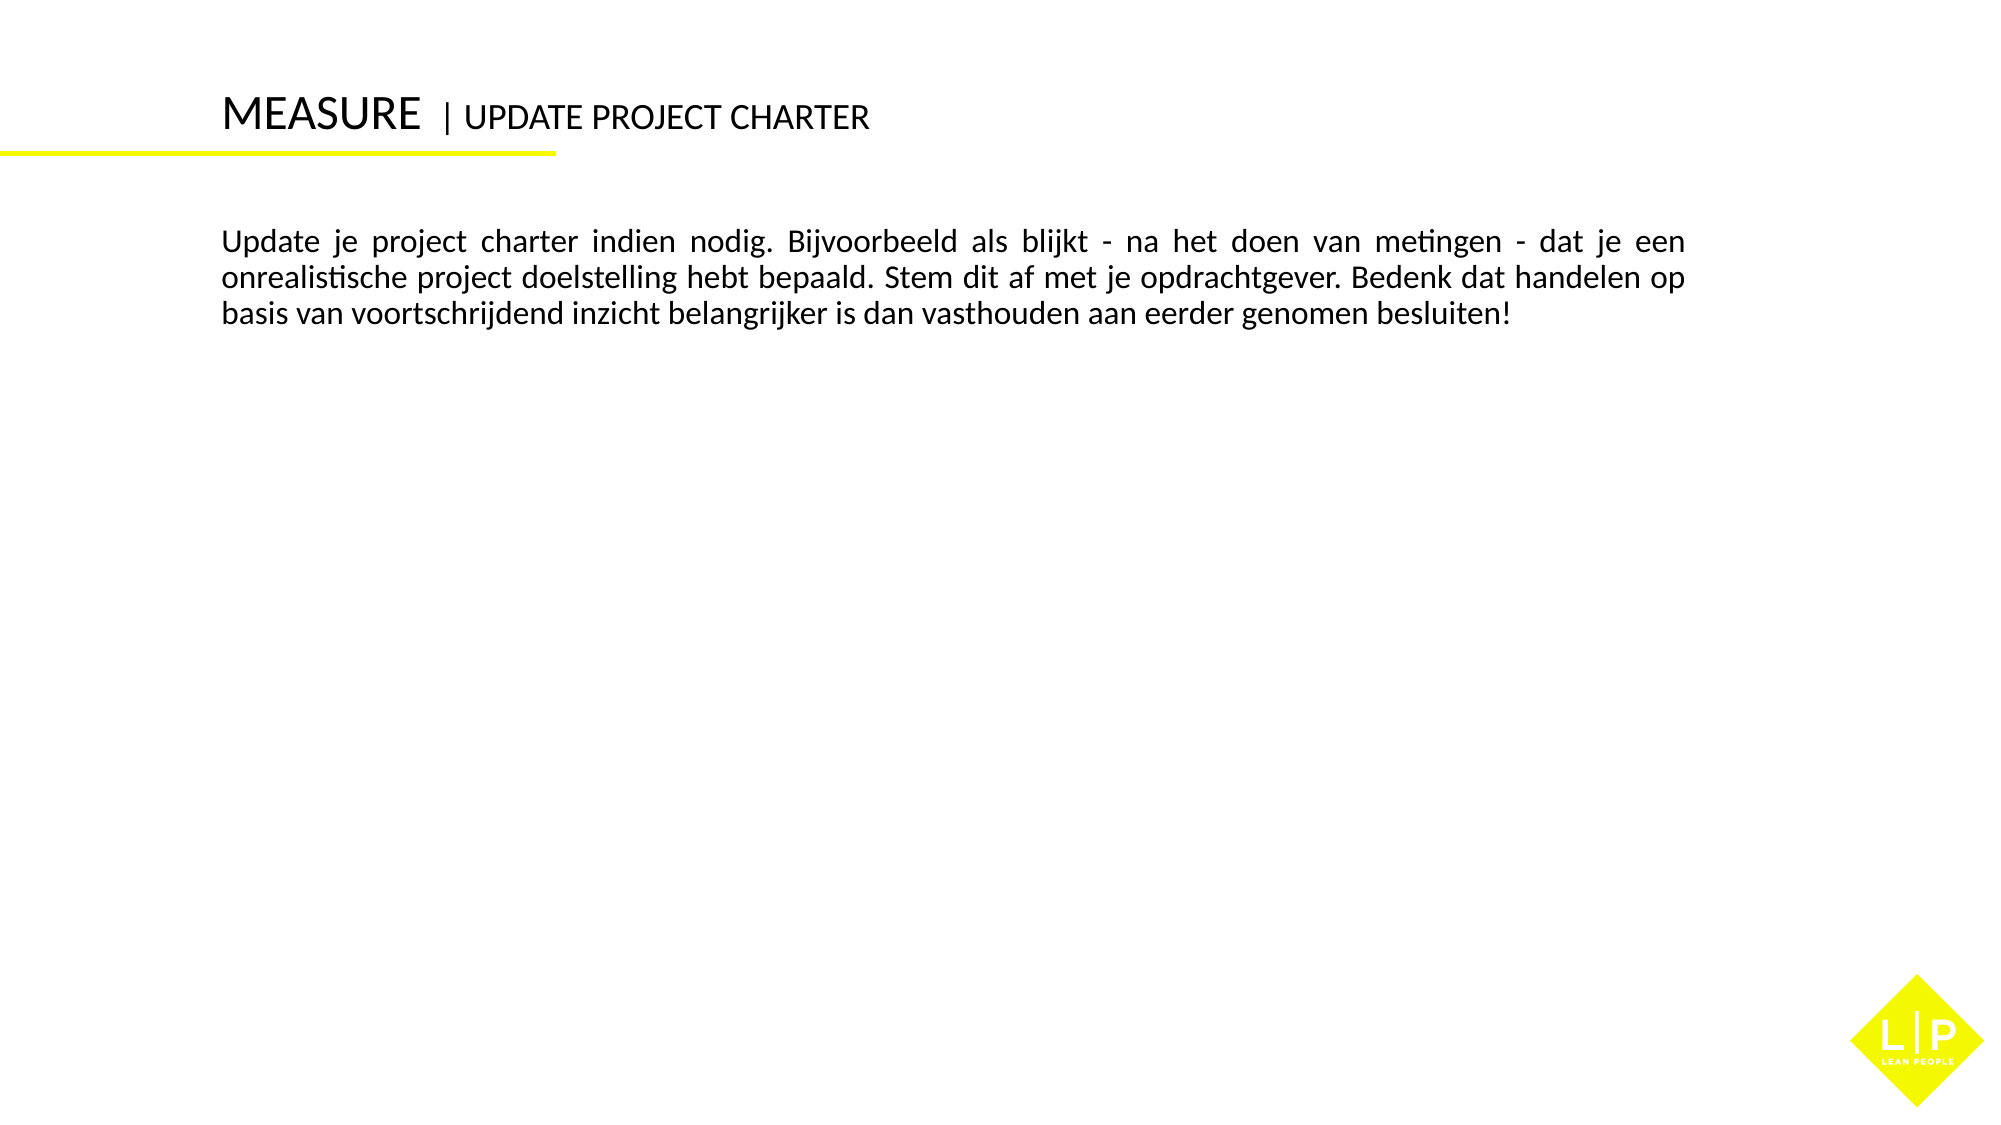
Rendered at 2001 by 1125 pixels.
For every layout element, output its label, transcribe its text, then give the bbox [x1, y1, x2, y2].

text_box MEASURE | UPDATE PROJECT CHARTER [206, 58, 1193, 154]
picture [1839, 962, 1996, 1118]
list Update je project charter indien nodig. Bijvoorbeeld als blijkt - na het doen van metingen - dat je een onrealistische project doelstelling hebt bepaald. Stem dit af met je opdrachtgever. Bedenk dat handelen op basis van voortschrijdend inzicht belangrijker is dan vasthouden aan eerder genomen besluiten! [206, 216, 1704, 931]
